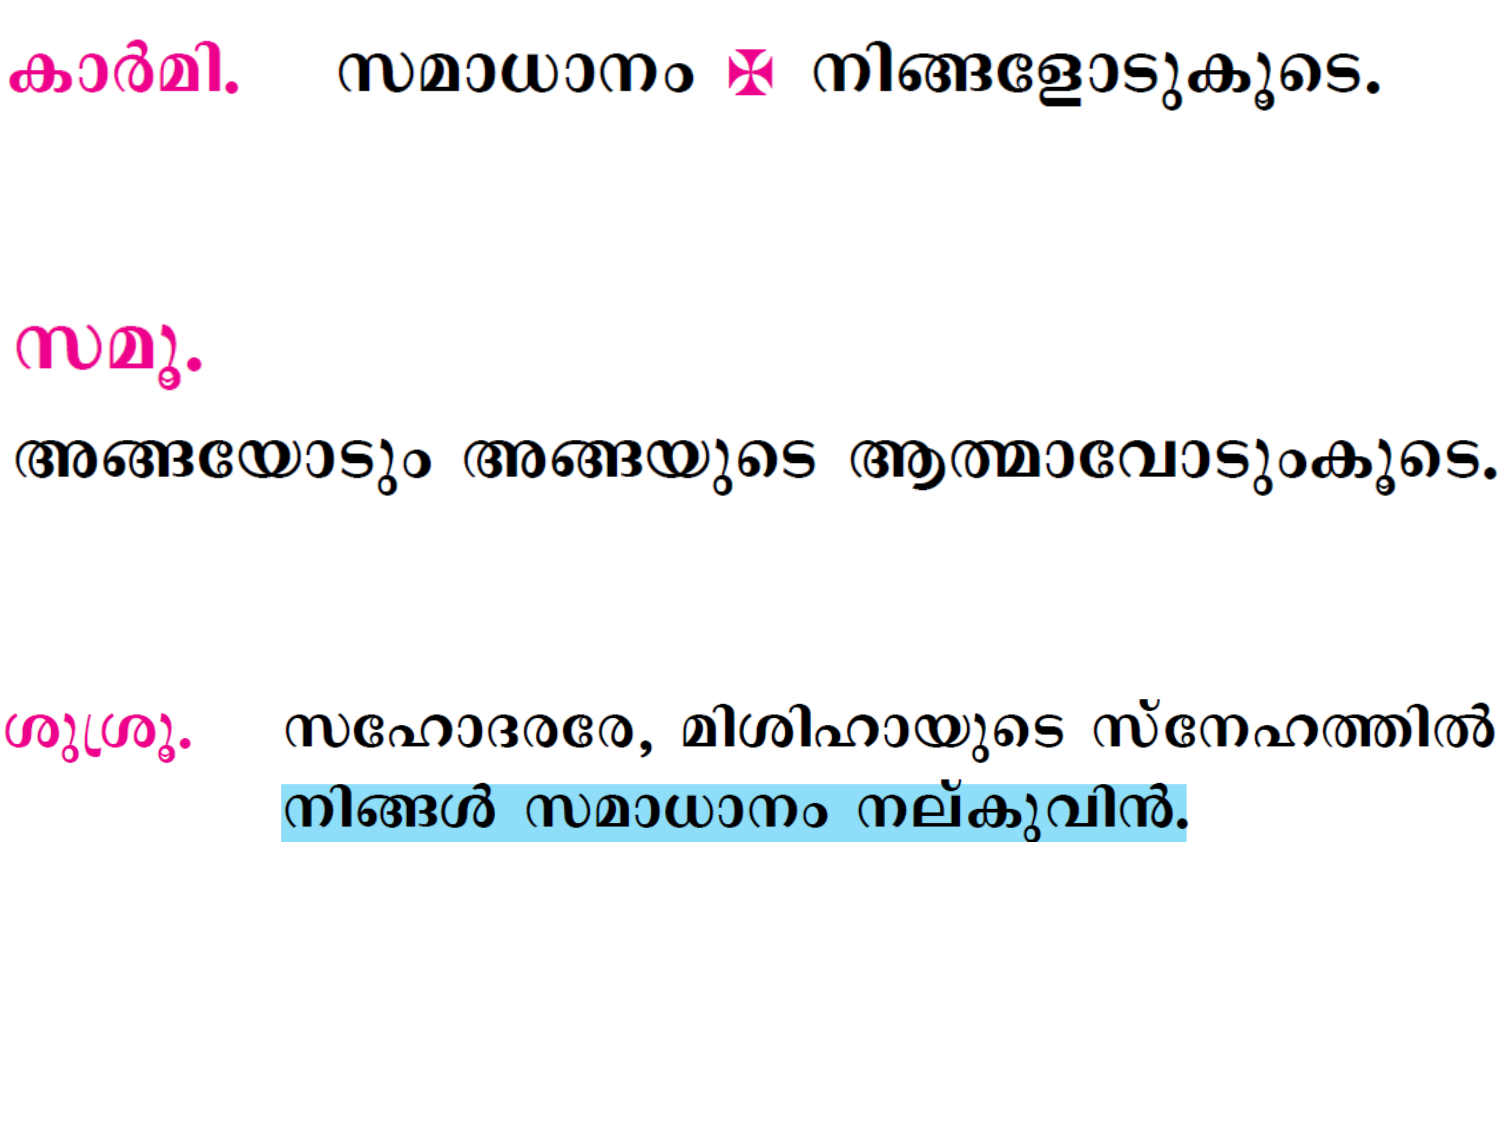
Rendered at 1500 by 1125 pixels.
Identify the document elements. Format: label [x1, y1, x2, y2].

picture [5, 305, 216, 393]
picture [0, 690, 1498, 842]
picture [9, 416, 1500, 512]
picture [0, 37, 1388, 120]
